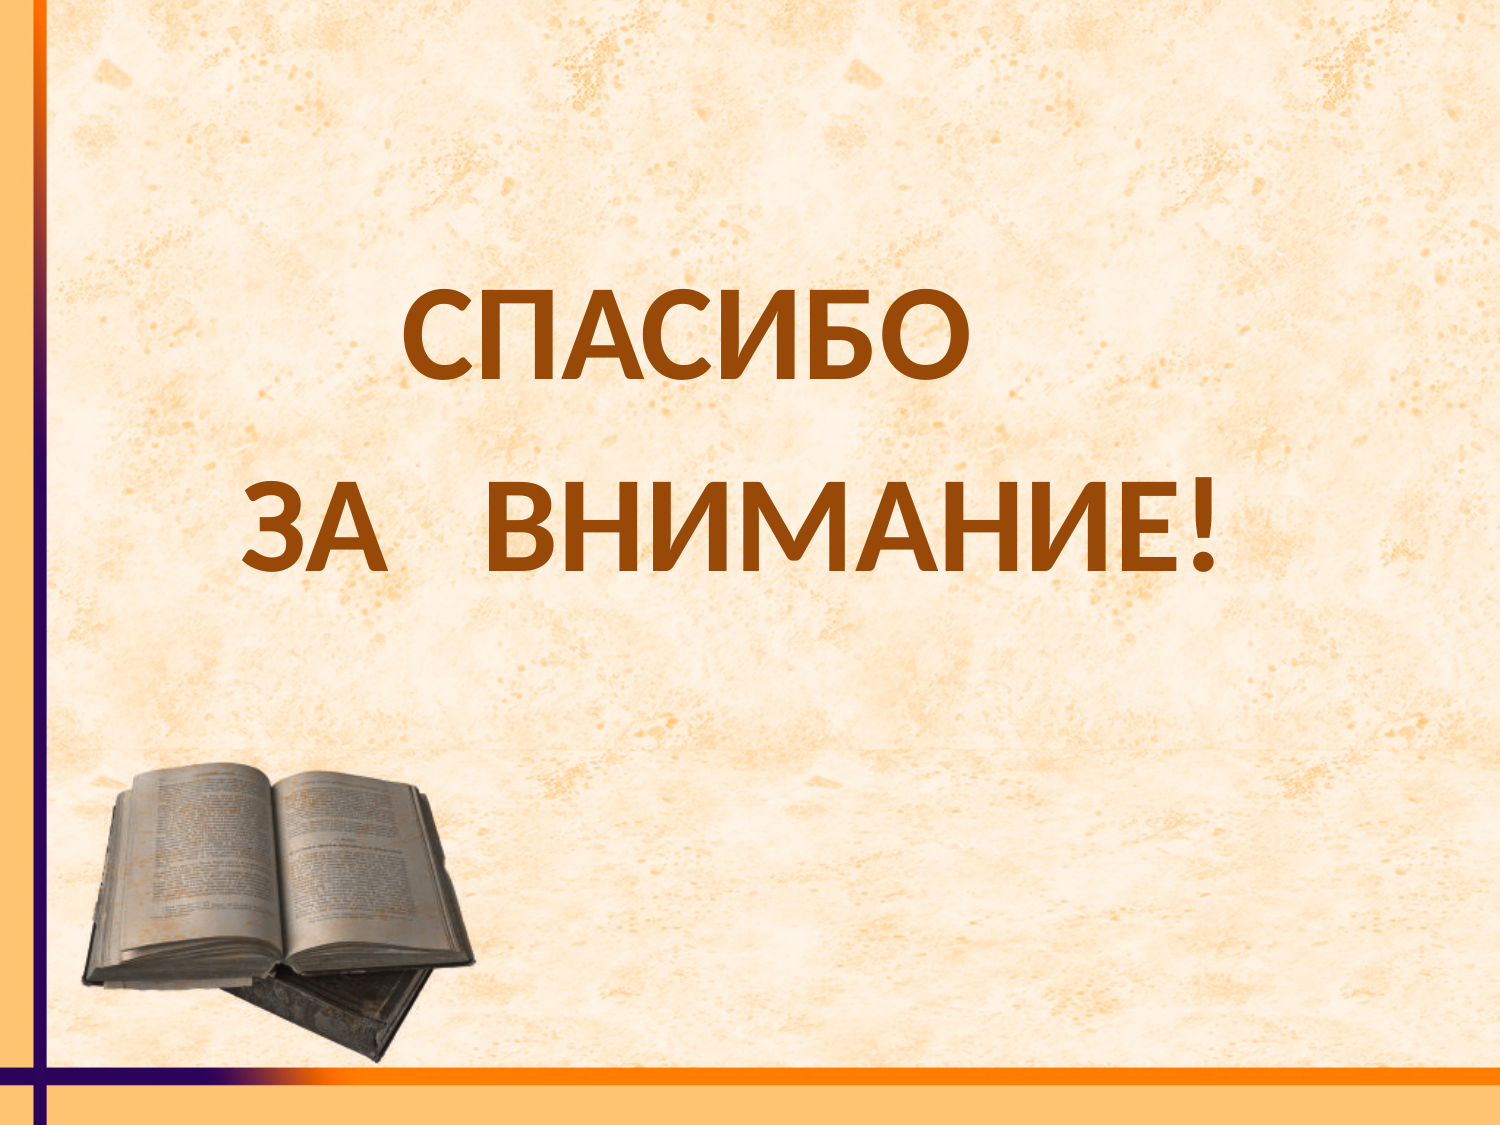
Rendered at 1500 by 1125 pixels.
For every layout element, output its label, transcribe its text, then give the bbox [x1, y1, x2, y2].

picture [0, 0, 1500, 1125]
list СПАСИБО ЗА ВНИМАНИЕ! [58, 234, 1409, 716]
